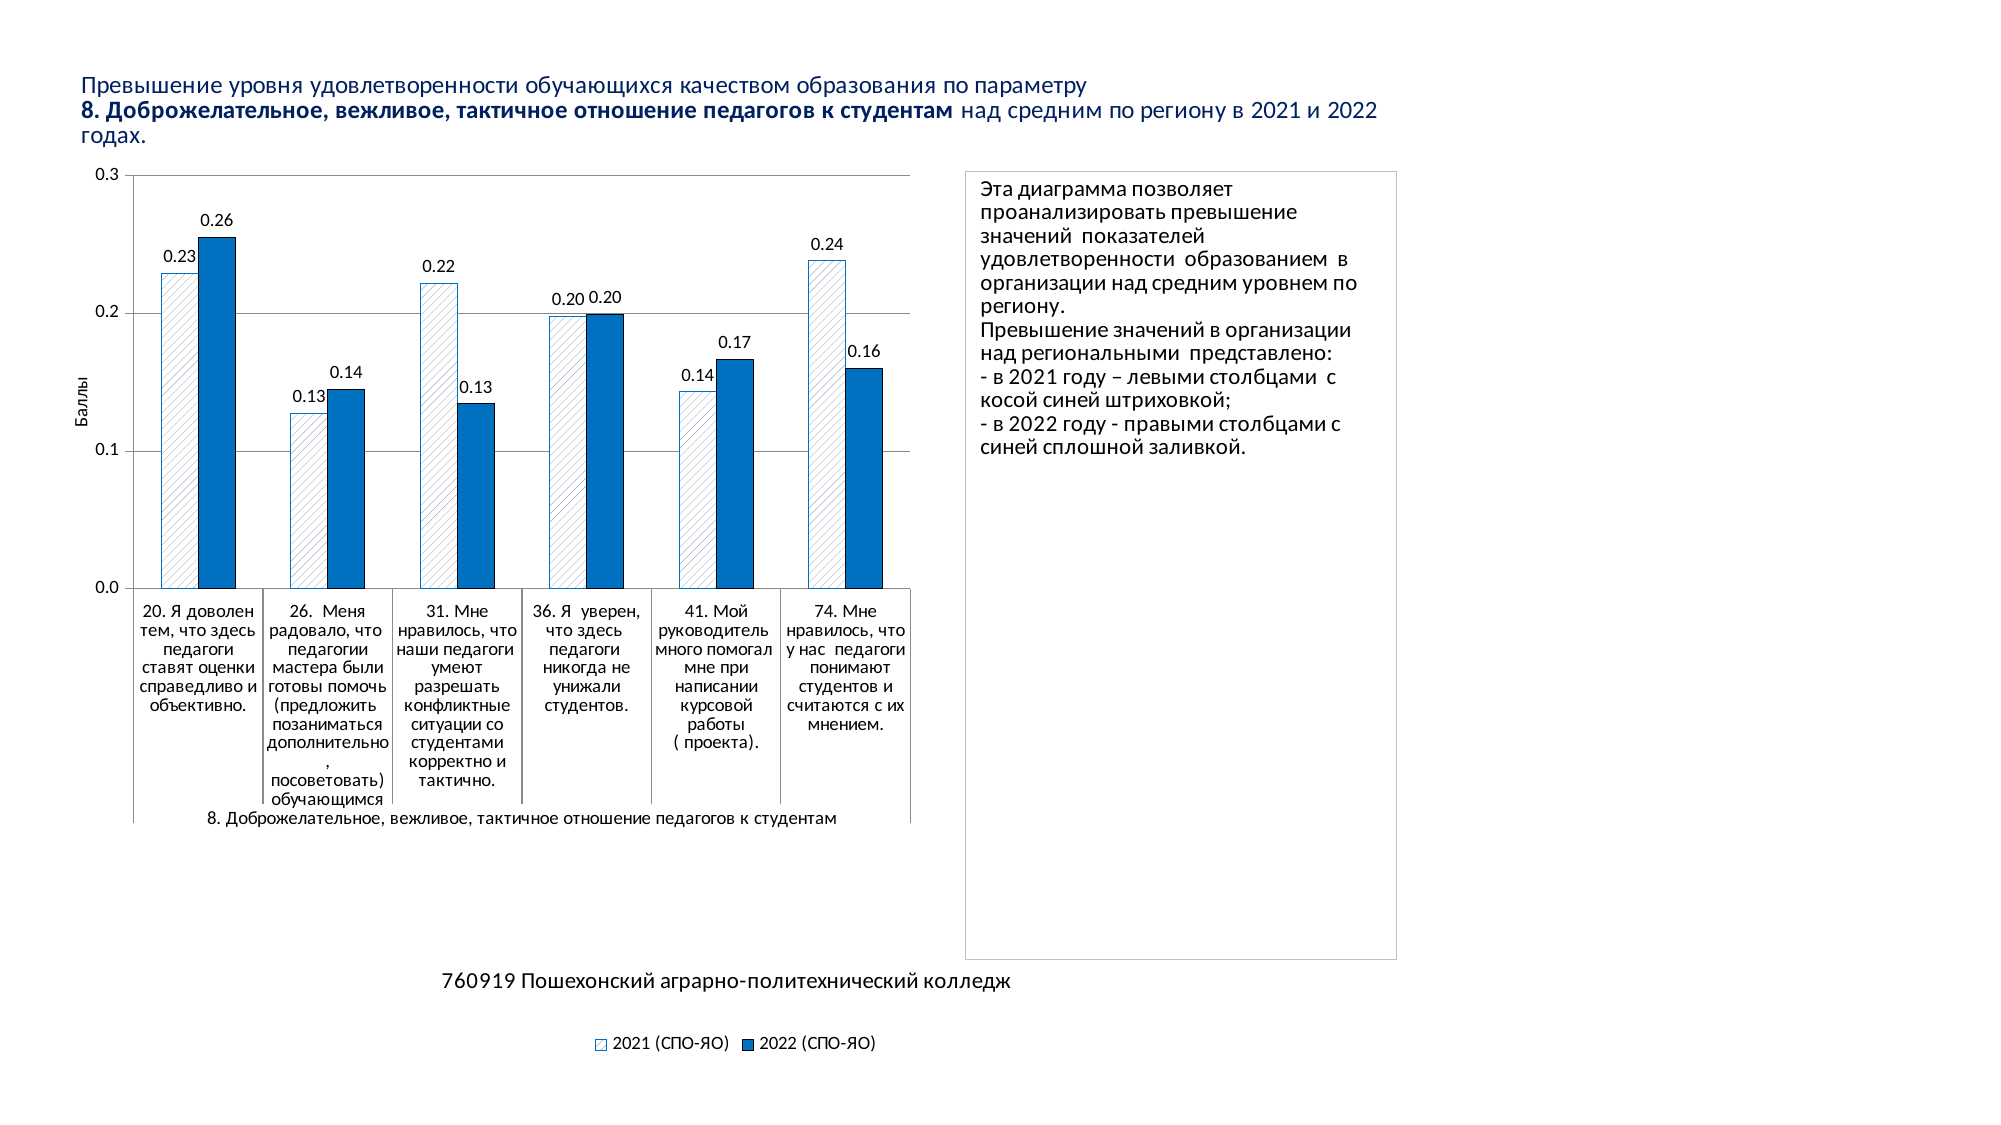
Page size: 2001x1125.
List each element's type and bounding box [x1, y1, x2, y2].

chart [59, 58, 1414, 1061]
